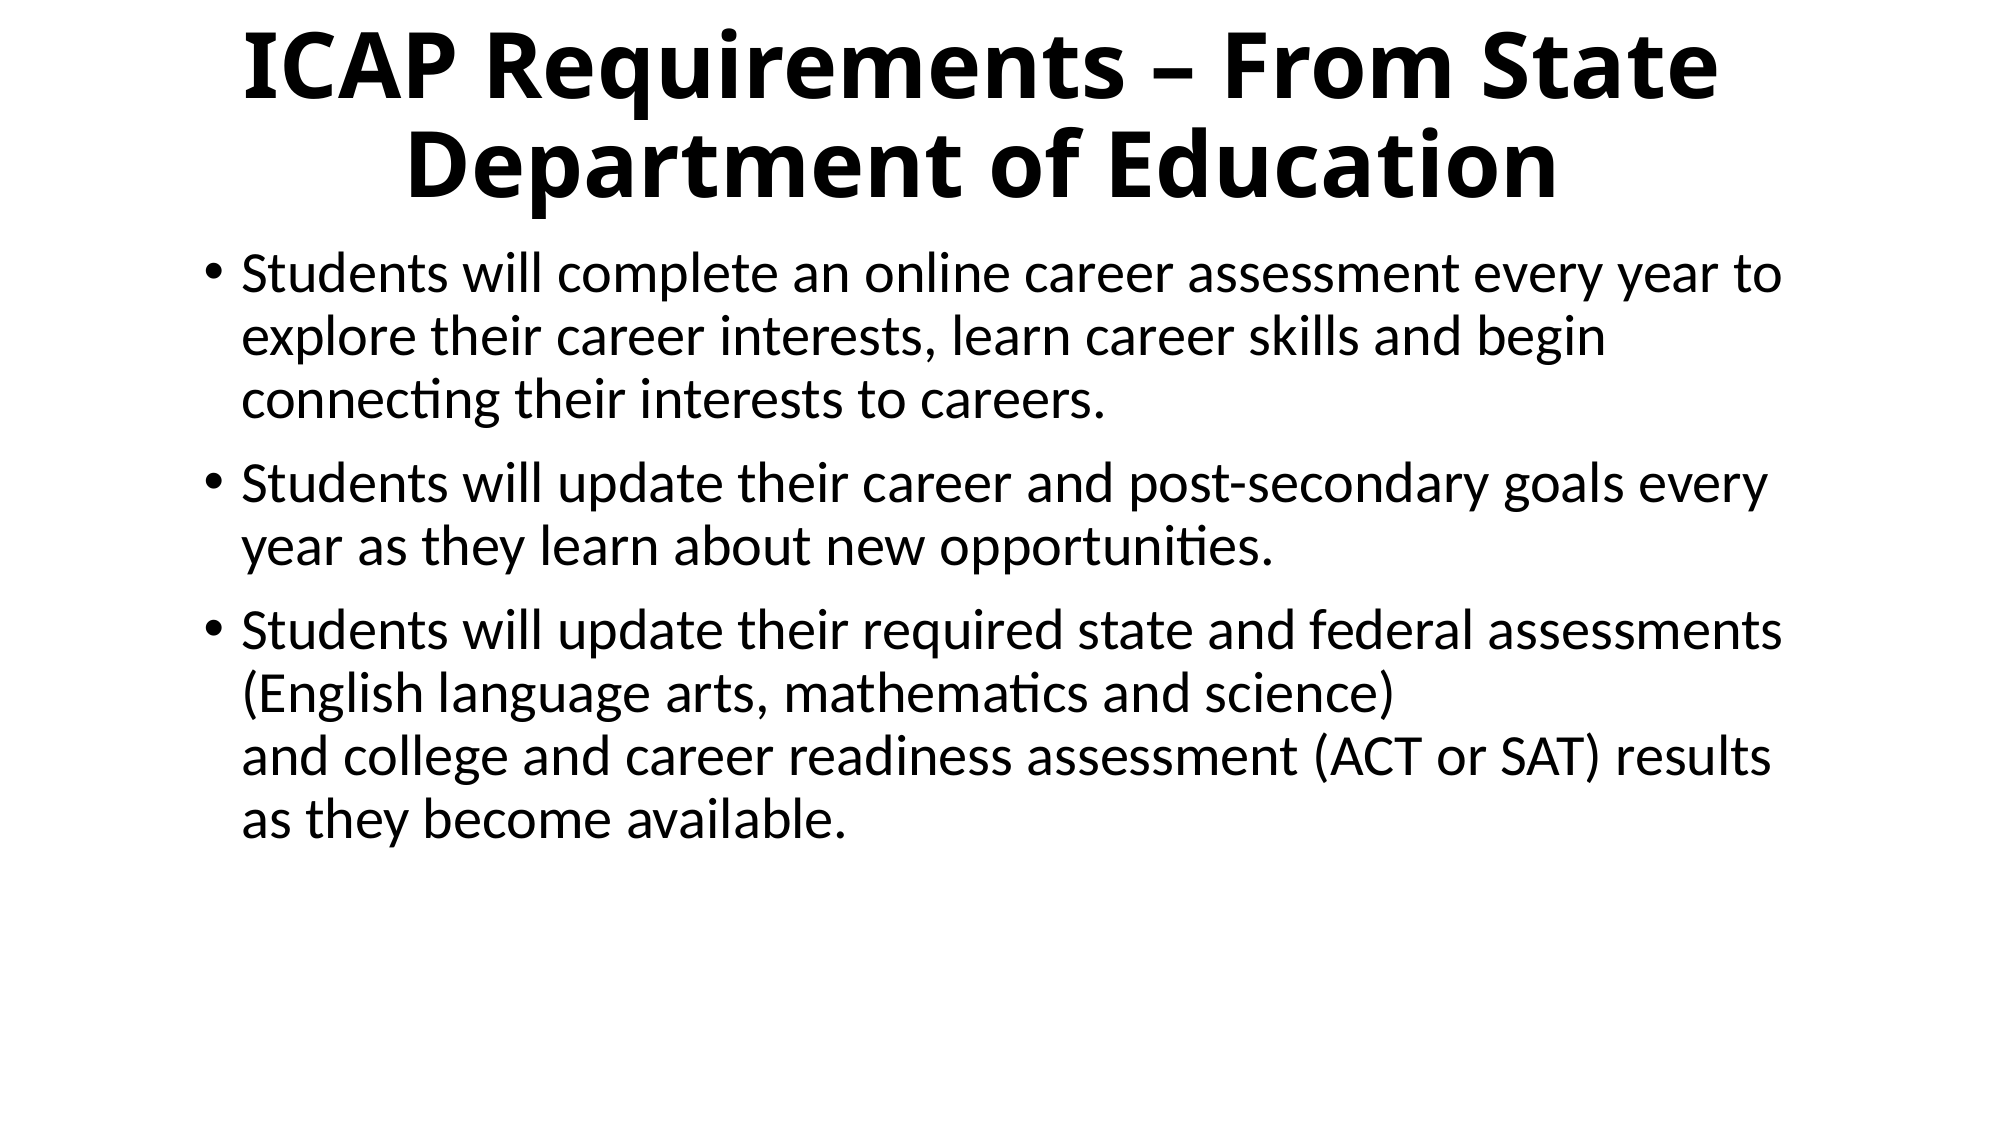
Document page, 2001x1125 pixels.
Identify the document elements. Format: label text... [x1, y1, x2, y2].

title ICAP Requirements – From State Department of Education [35, 24, 1930, 213]
list Students will complete an online career assessment every year to explore their career interests, learn career skills and begin connecting their interests to careers. Students will update their career and post-secondary goals every year as they learn about new opportunities. Students will update their required state and federal assessments (English language arts, mathematics and science) and college and career readiness assessment (ACT or SAT) results as they become available. [188, 227, 1806, 971]
